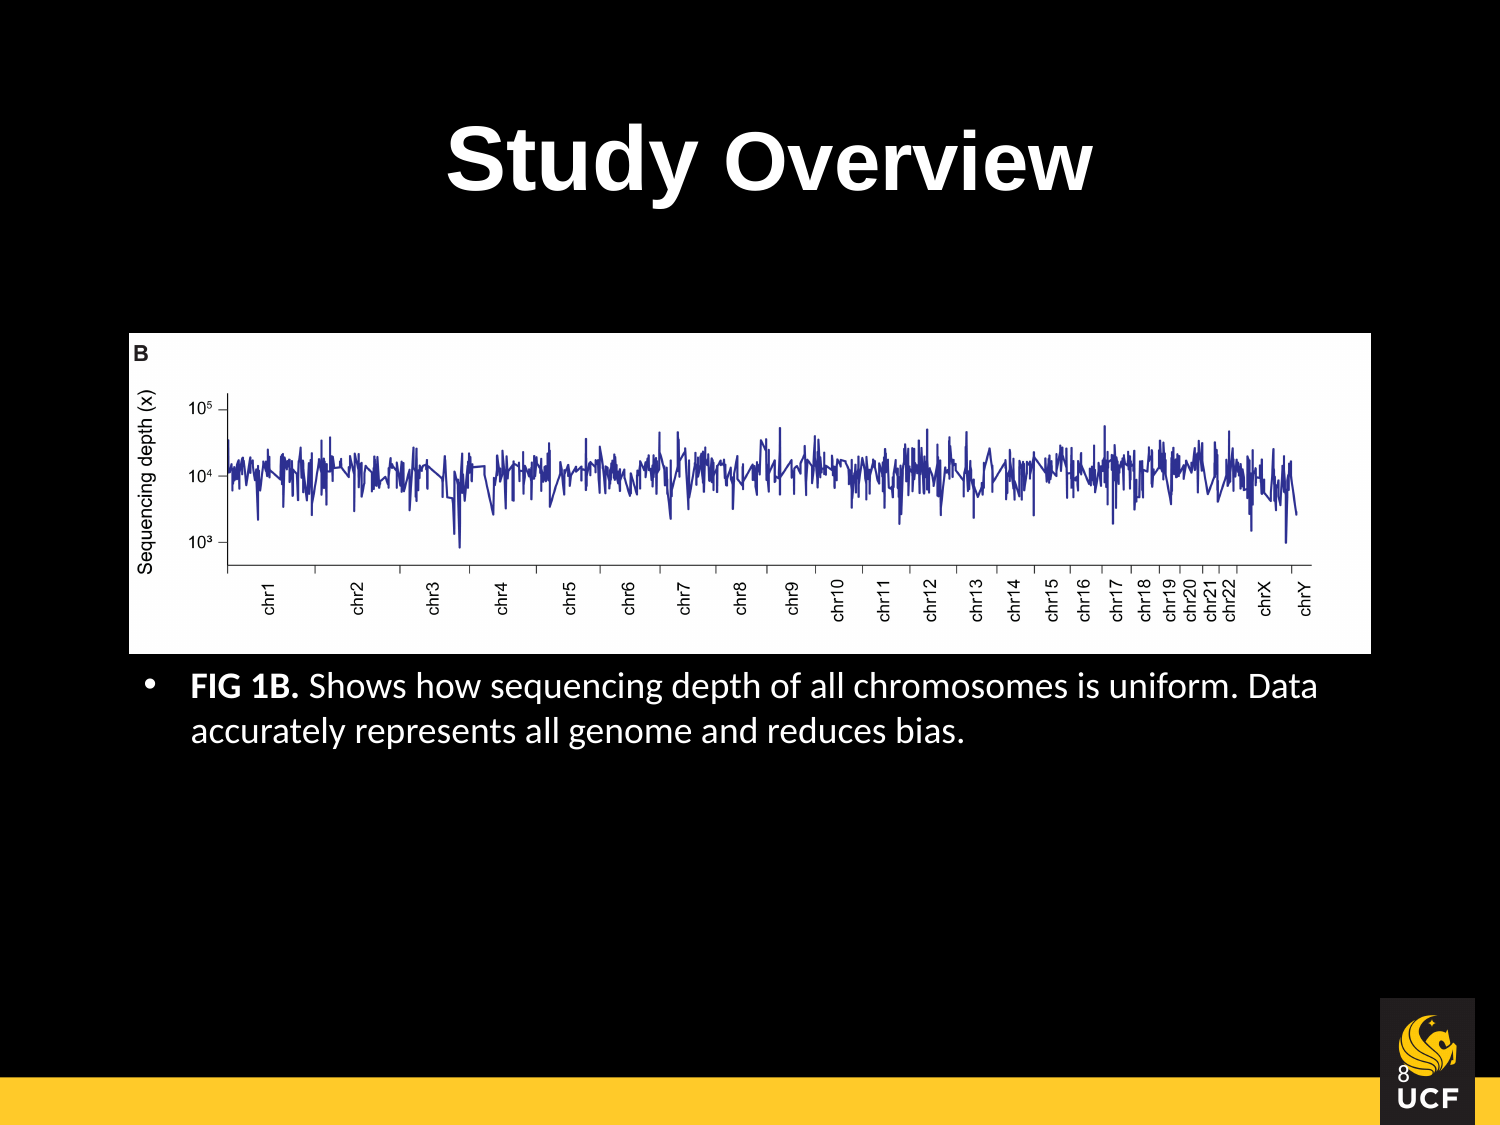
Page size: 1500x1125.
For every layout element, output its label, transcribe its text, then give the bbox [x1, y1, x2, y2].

title Study Overview [98, 91, 1440, 360]
picture [1380, 998, 1475, 1125]
text_box FIG 1B. Shows how sequencing depth of all chromosomes is uniform. Data accurately represents all genome and reduces bias. [129, 662, 1371, 759]
slide_number 8 [1074, 1042, 1425, 1103]
picture [128, 333, 1372, 655]
